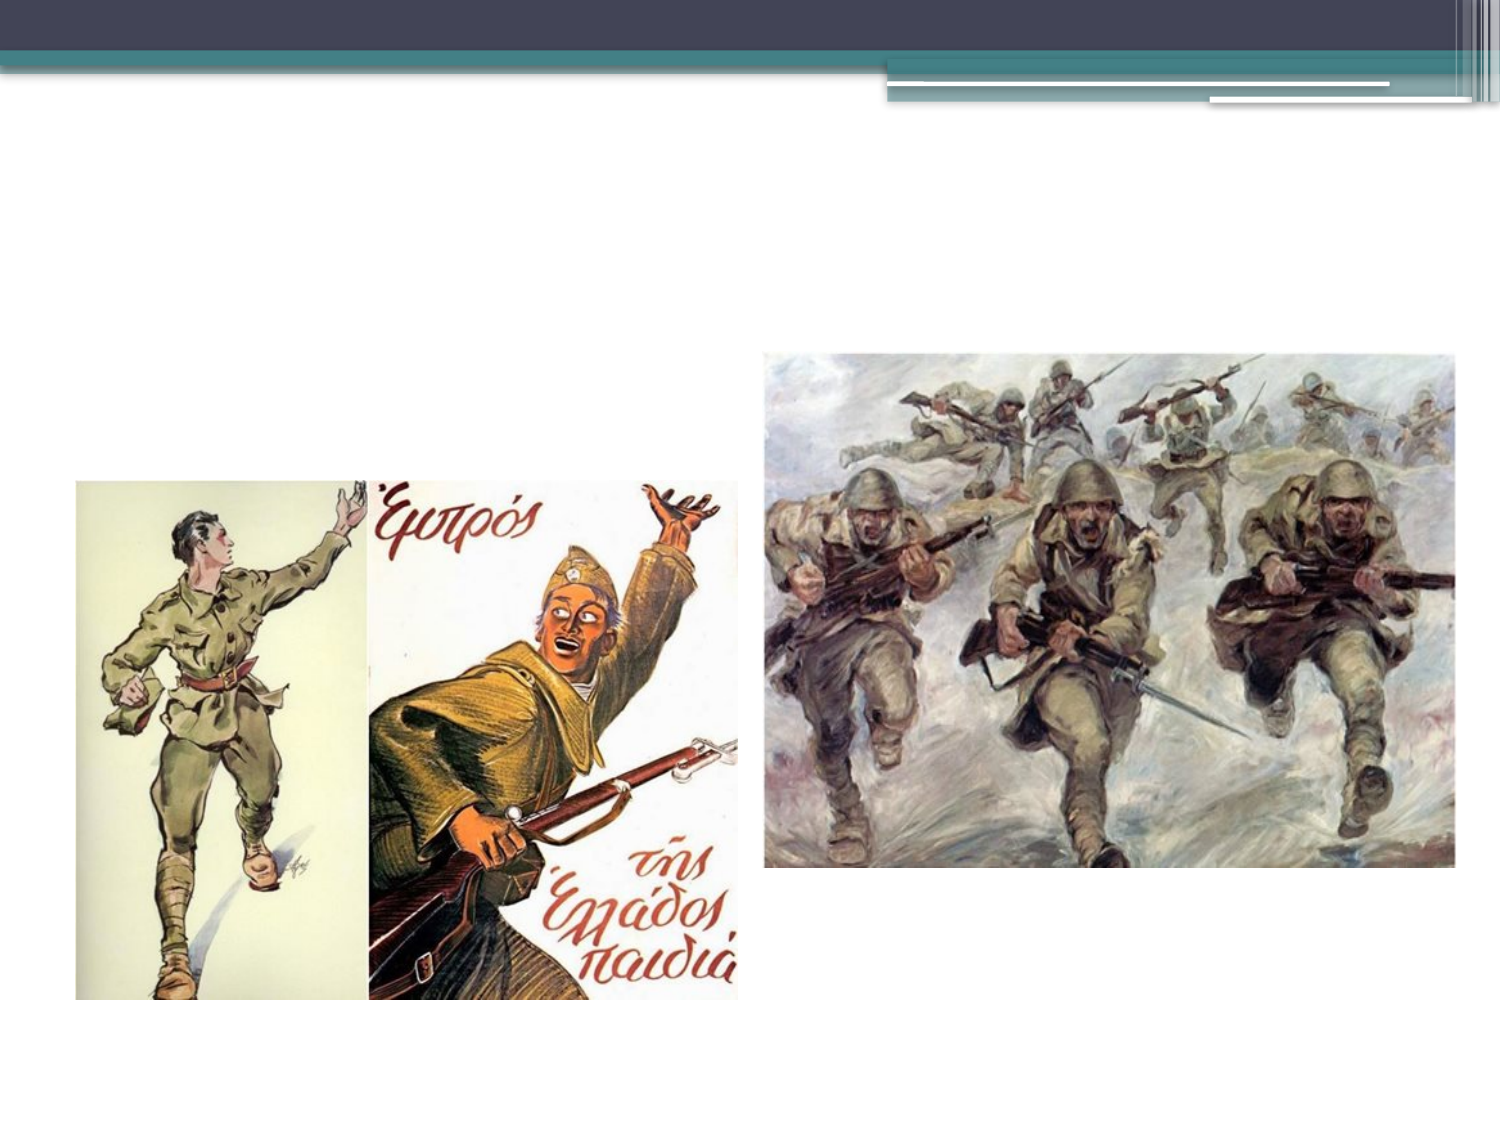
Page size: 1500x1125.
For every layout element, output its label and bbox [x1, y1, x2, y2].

list [762, 351, 1457, 868]
list [74, 480, 738, 1000]
